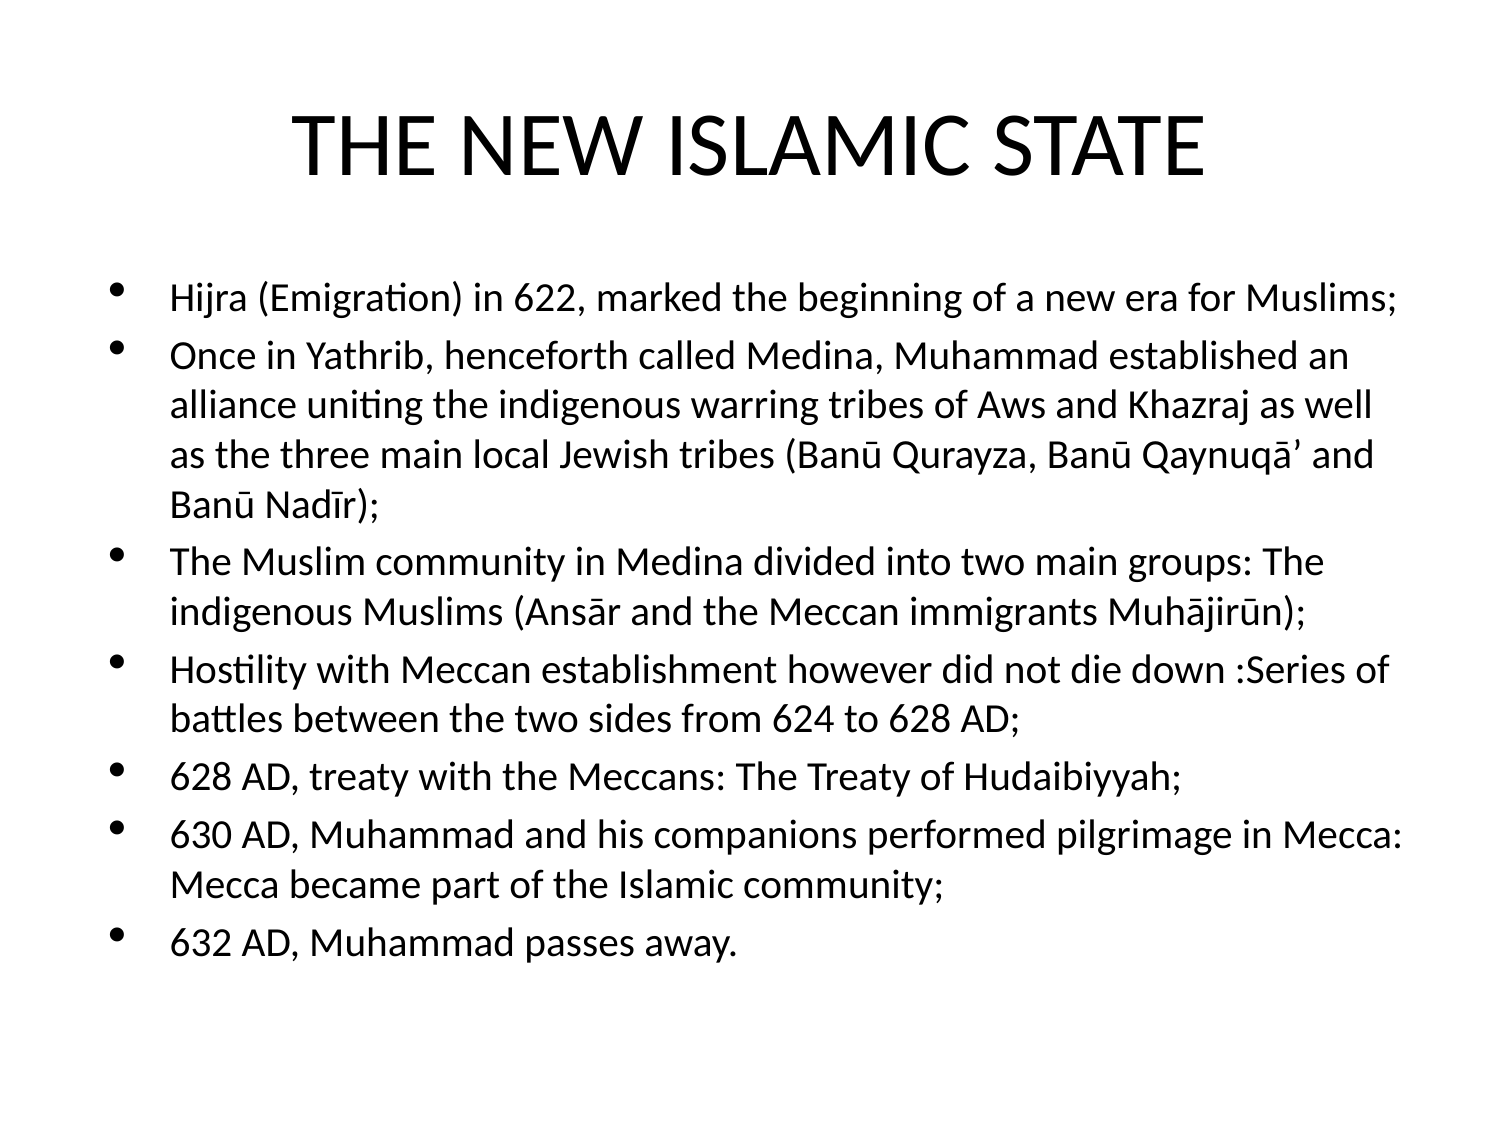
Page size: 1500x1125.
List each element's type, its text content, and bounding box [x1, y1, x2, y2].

title THE NEW ISLAMIC STATE [75, 45, 1425, 233]
list Hijra (Emigration) in 622, marked the beginning of a new era for Muslims; Once in Yathrib, henceforth called Medina, Muhammad established an alliance uniting the indigenous warring tribes of Aws and Khazraj as well as the three main local Jewish tribes (Banū Qurayza, Banū Qaynuqā’ and Banū Nadīr); The Muslim community in Medina divided into two main groups: The indigenous Muslims (Ansār and the Meccan immigrants Muhājirūn); Hostility with Meccan establishment however did not die down :Series of battles between the two sides from 624 to 628 AD; 628 AD, treaty with the Meccans: The Treaty of Hudaibiyyah; 630 AD, Muhammad and his companions performed pilgrimage in Mecca: Mecca became part of the Islamic community; 632 AD, Muhammad passes away. [75, 262, 1425, 1005]
